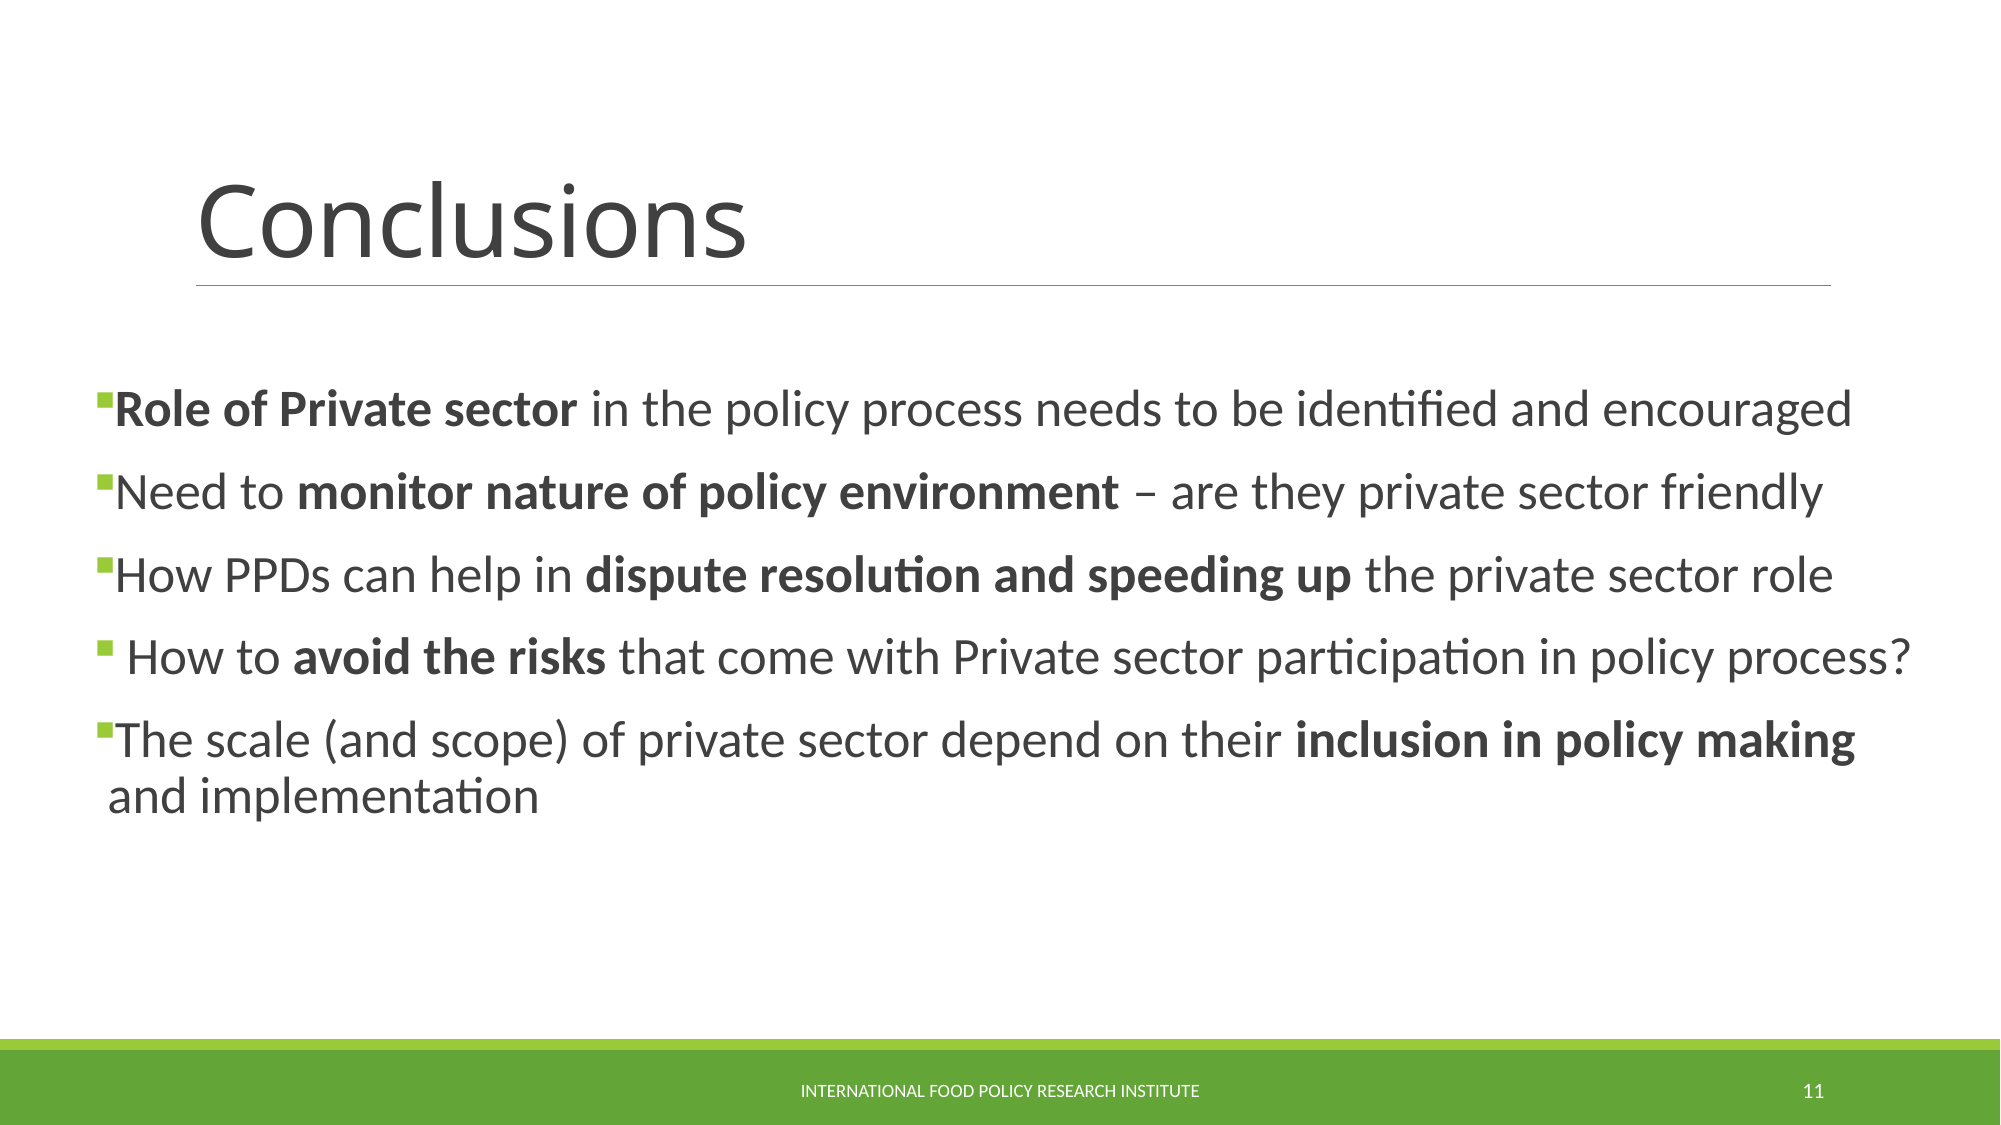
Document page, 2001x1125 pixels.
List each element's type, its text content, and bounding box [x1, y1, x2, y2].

slide_number 11 [1624, 1059, 1840, 1120]
title Conclusions [180, 47, 1830, 285]
footer International Food Policy Research Institute [604, 1059, 1396, 1120]
list Role of Private sector in the policy process needs to be identified and encouraged Need to monitor nature of policy environment – are they private sector friendly How PPDs can help in dispute resolution and speeding up the private sector role How to avoid the risks that come with Private sector participation in policy process? The scale (and scope) of private sector depend on their inclusion in policy making and implementation [93, 302, 1917, 999]
